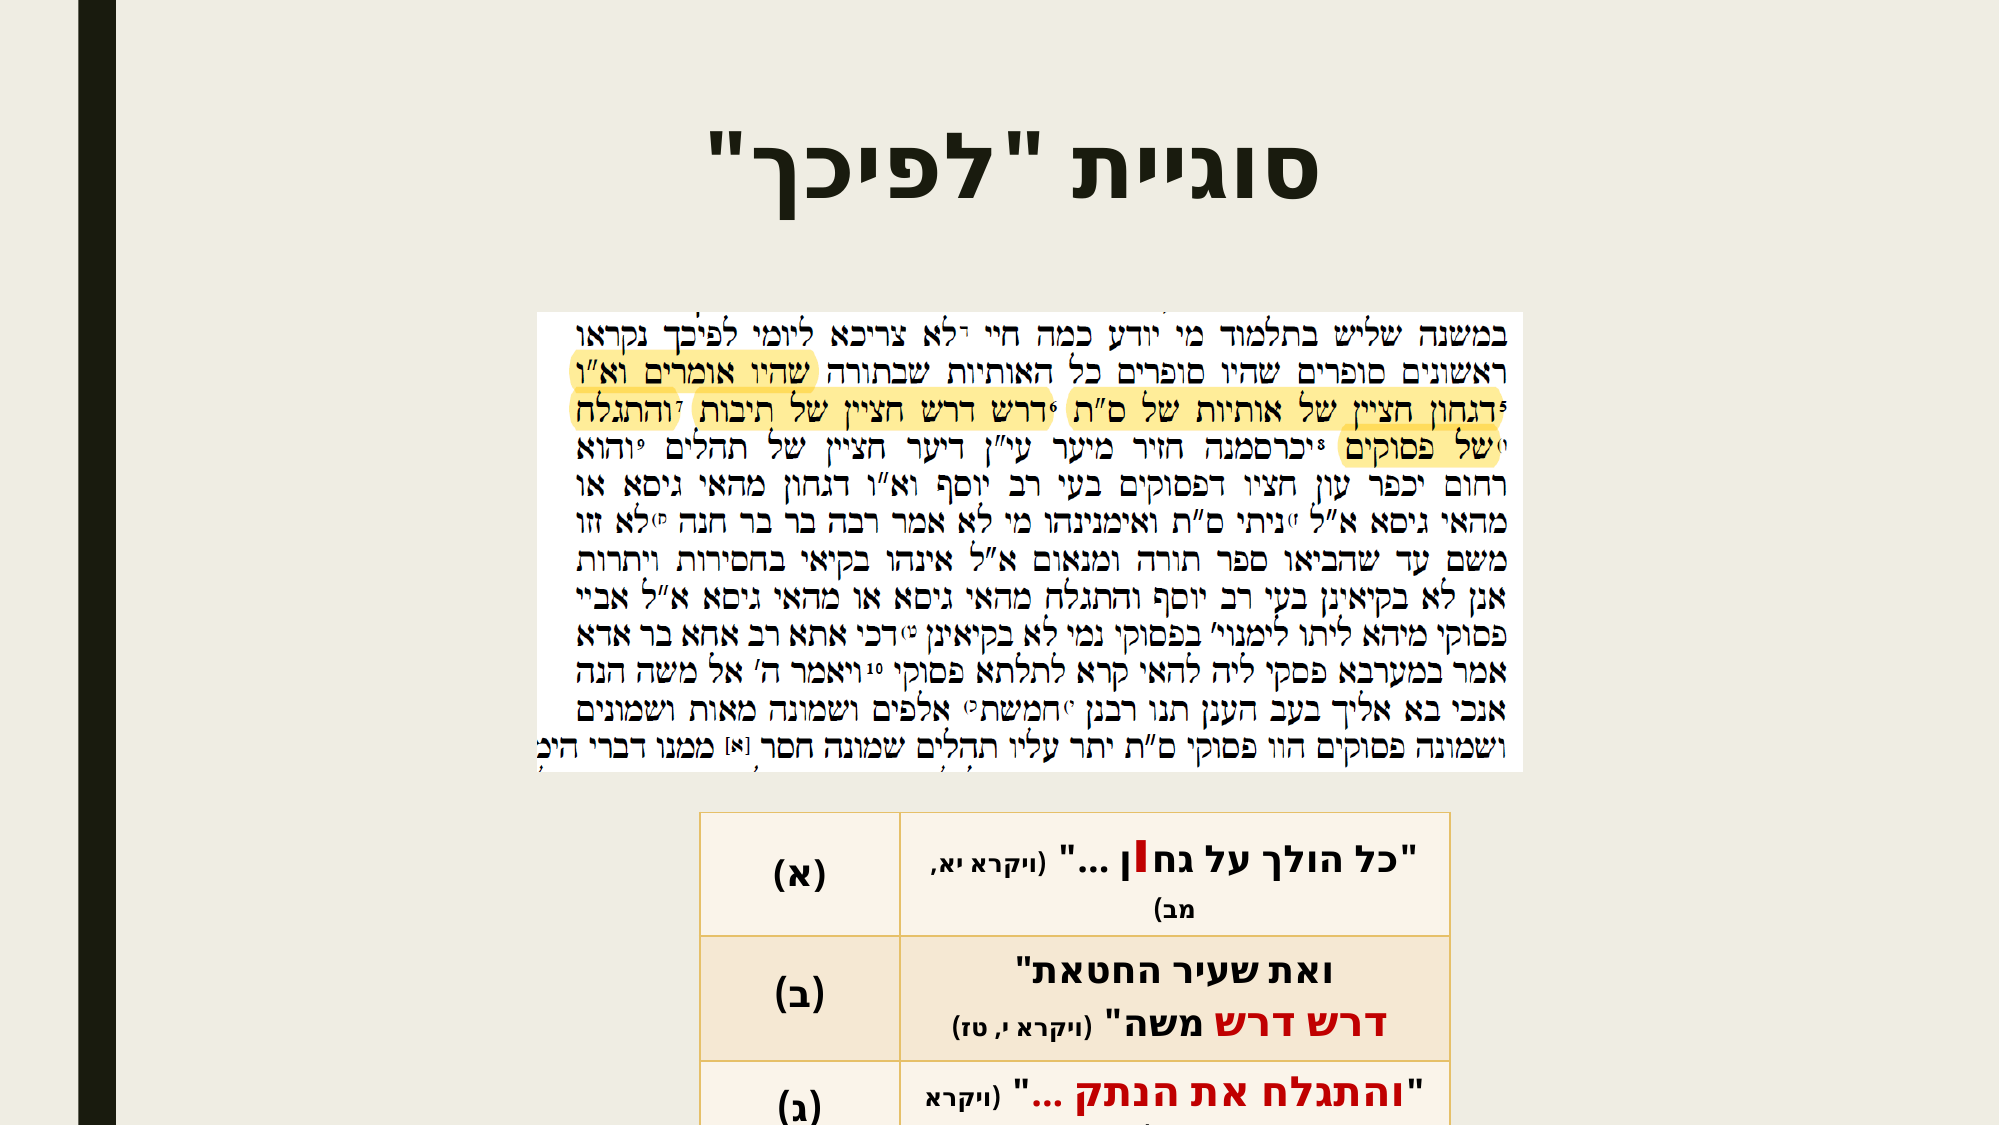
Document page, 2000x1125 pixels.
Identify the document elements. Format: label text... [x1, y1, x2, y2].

table_cell (ב) [701, 937, 899, 1060]
picture [537, 312, 1523, 772]
table_header "כל הולך על גחון ..." (ויקרא יא, מב) [901, 813, 1449, 935]
table_cell "ואת שעיר החטאת דרש דרש משה" (ויקרא י, טז) [901, 937, 1449, 1060]
table_cell (ג) [701, 1062, 899, 1125]
title סוגיית "לפיכך" [224, 112, 1800, 357]
table_cell "והתגלח את הנתק ..." (ויקרא יג, לג) [901, 1062, 1449, 1125]
table_header (א) [701, 813, 899, 935]
